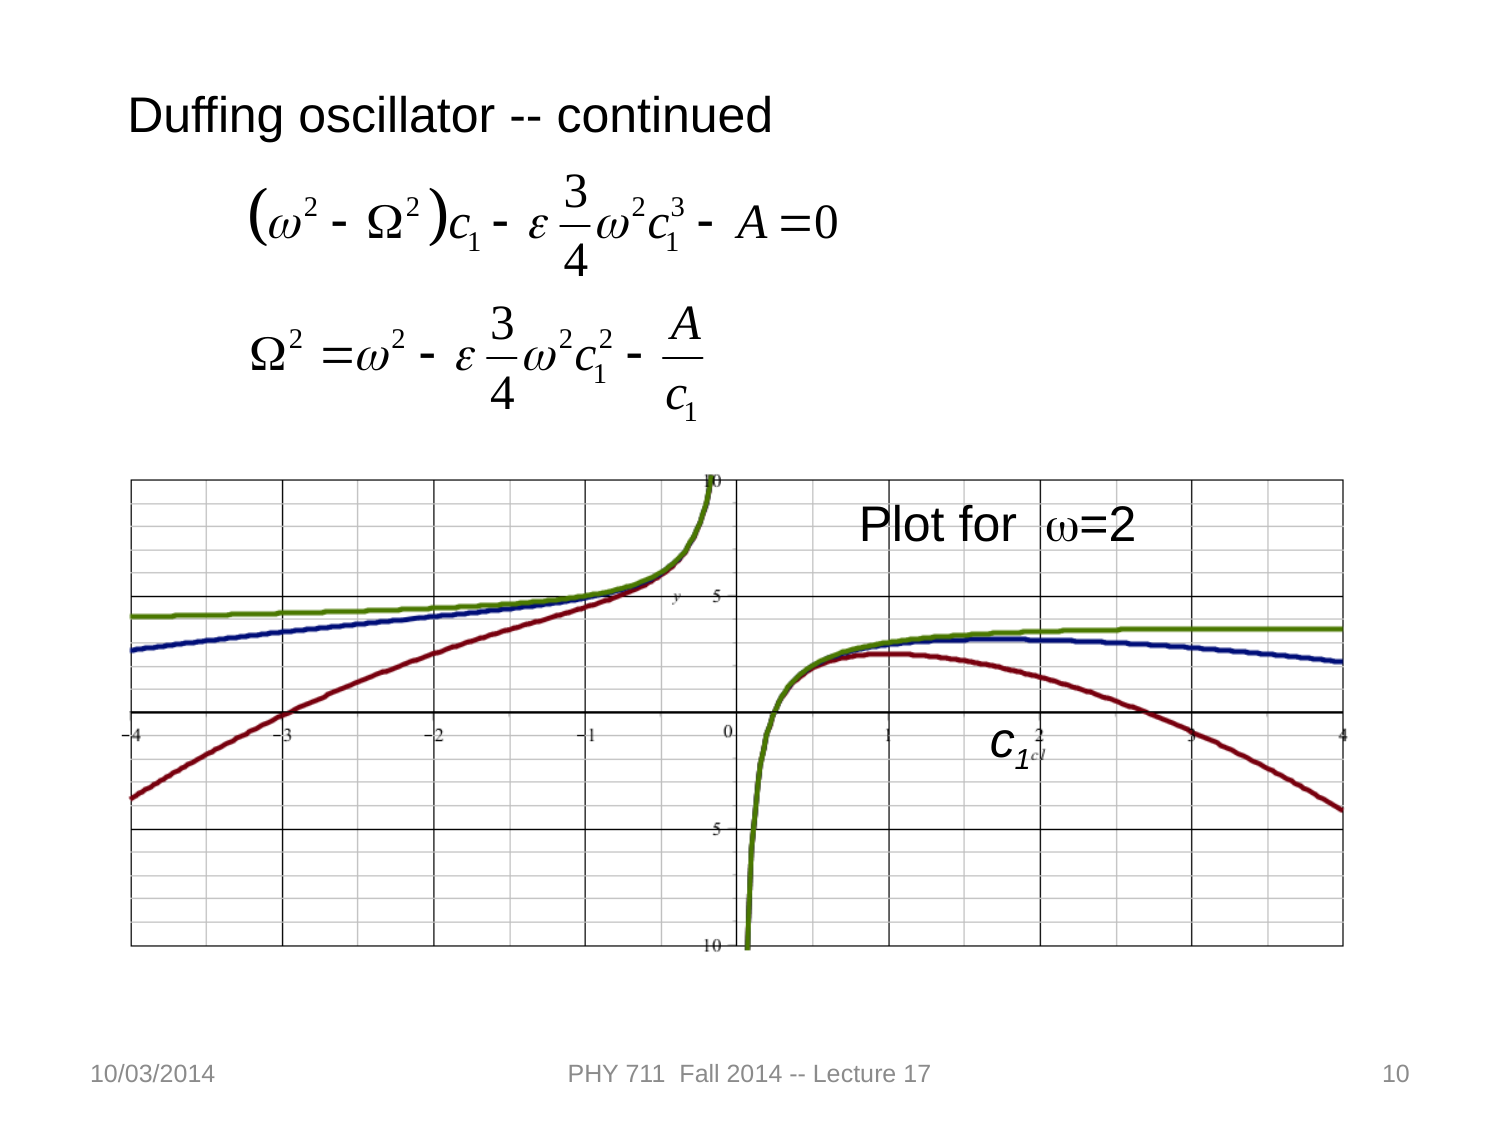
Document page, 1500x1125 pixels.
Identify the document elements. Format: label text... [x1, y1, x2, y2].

footer PHY 711 Fall 2014 -- Lecture 17 [512, 1042, 988, 1103]
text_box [245, 162, 845, 429]
slide_number 10 [1074, 1042, 1425, 1103]
text_box Duffing oscillator -- continued [112, 74, 1075, 150]
picture [112, 462, 1356, 963]
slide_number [75, 1042, 425, 1103]
